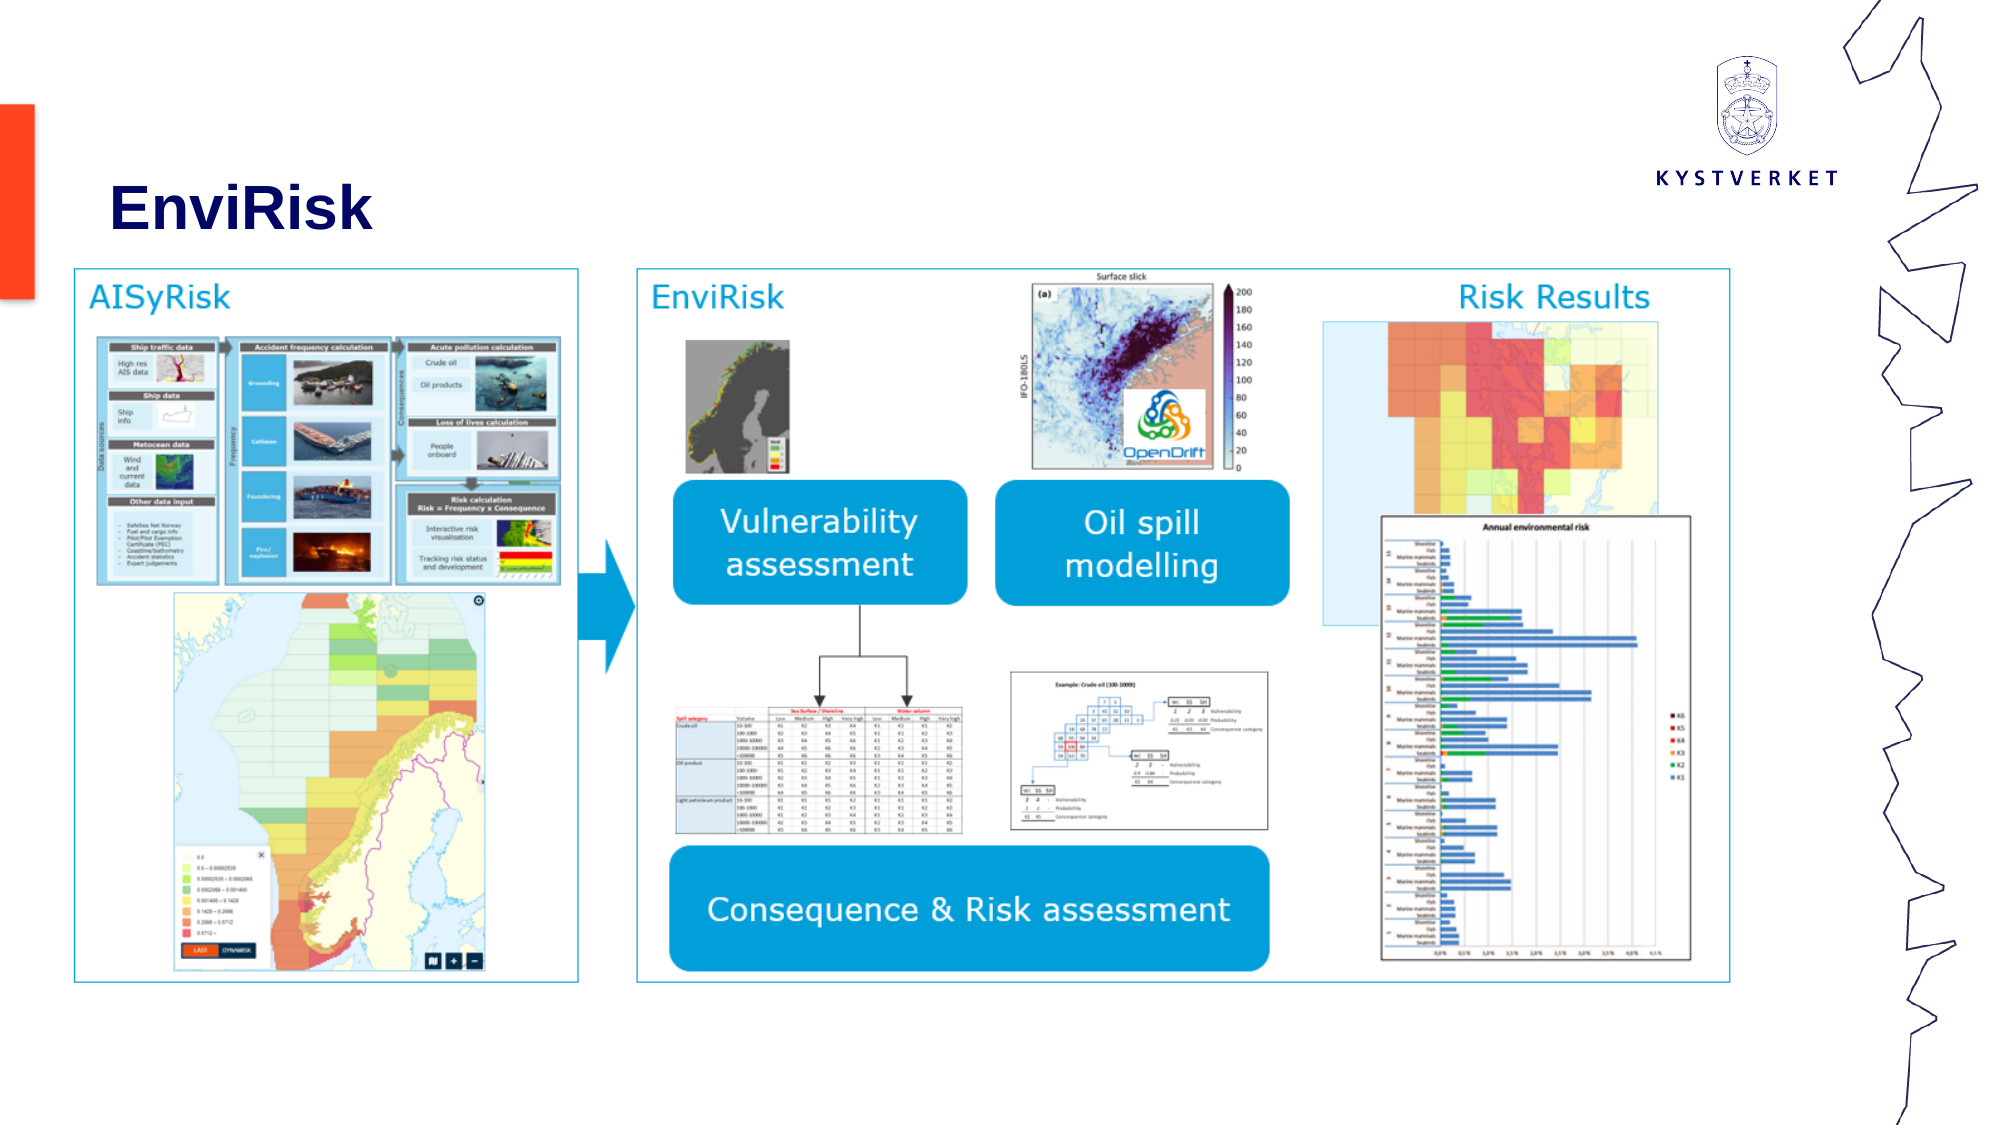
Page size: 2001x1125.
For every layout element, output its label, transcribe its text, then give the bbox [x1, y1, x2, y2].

title EnviRisk [94, 105, 1571, 259]
picture [1627, 0, 1979, 1125]
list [69, 262, 1739, 988]
